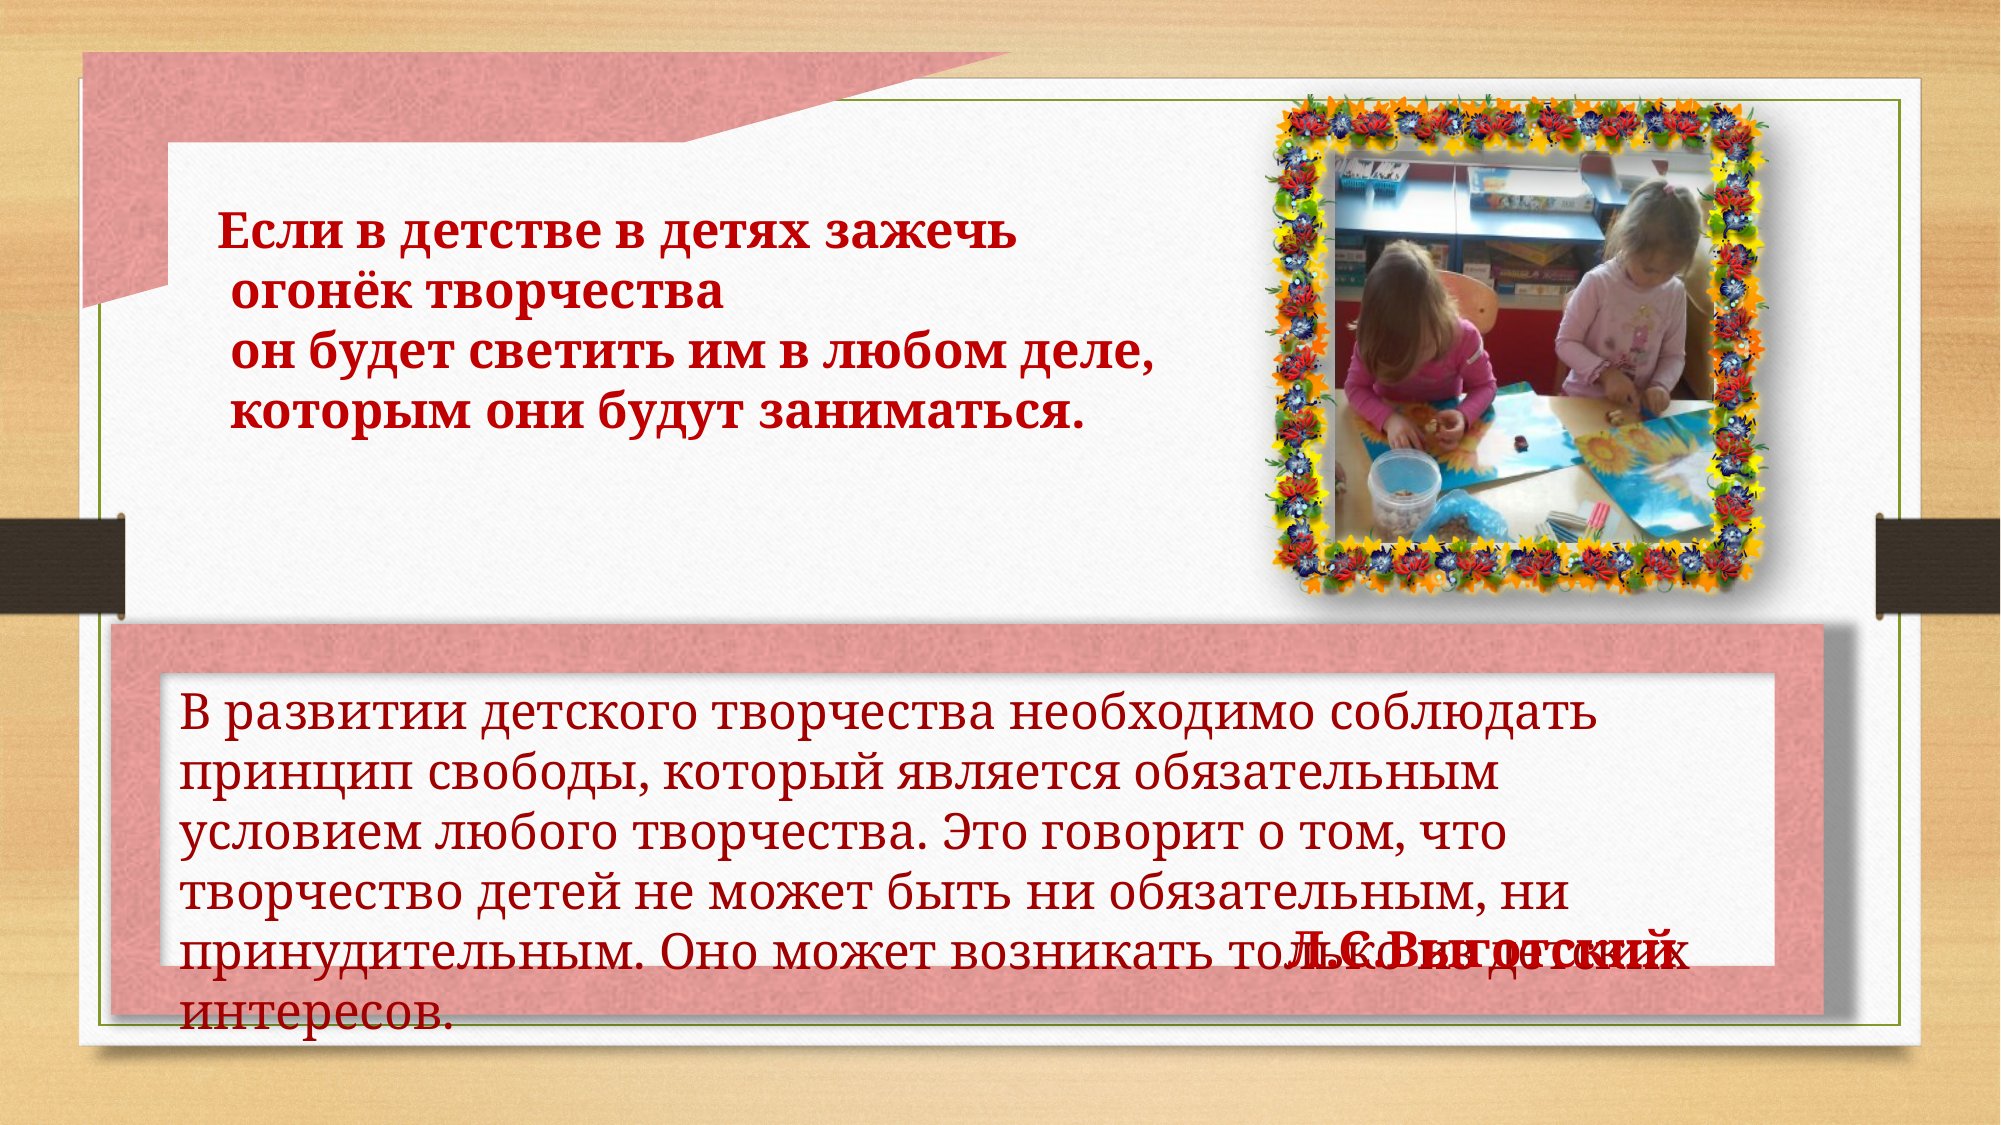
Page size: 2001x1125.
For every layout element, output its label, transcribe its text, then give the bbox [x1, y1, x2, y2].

text_box В развитии детского творчества необходимо соблюдать принцип свободы, который является обязательным условием любого творчества. Это говорит о том, что творчество детей не может быть ни обязательным, ни принудительным. Оно может возникать только из детских интересов. [164, 671, 1760, 1047]
text_box Если в детстве в детях зажечь огонёк творчества он будет светить им в любом деле, которым они будут заниматься. [202, 191, 1234, 447]
picture [0, 0, 2001, 1125]
text_box Л.С.Выготский [1273, 910, 1830, 986]
text_box [81, 50, 1013, 310]
text_box [110, 623, 1825, 1016]
